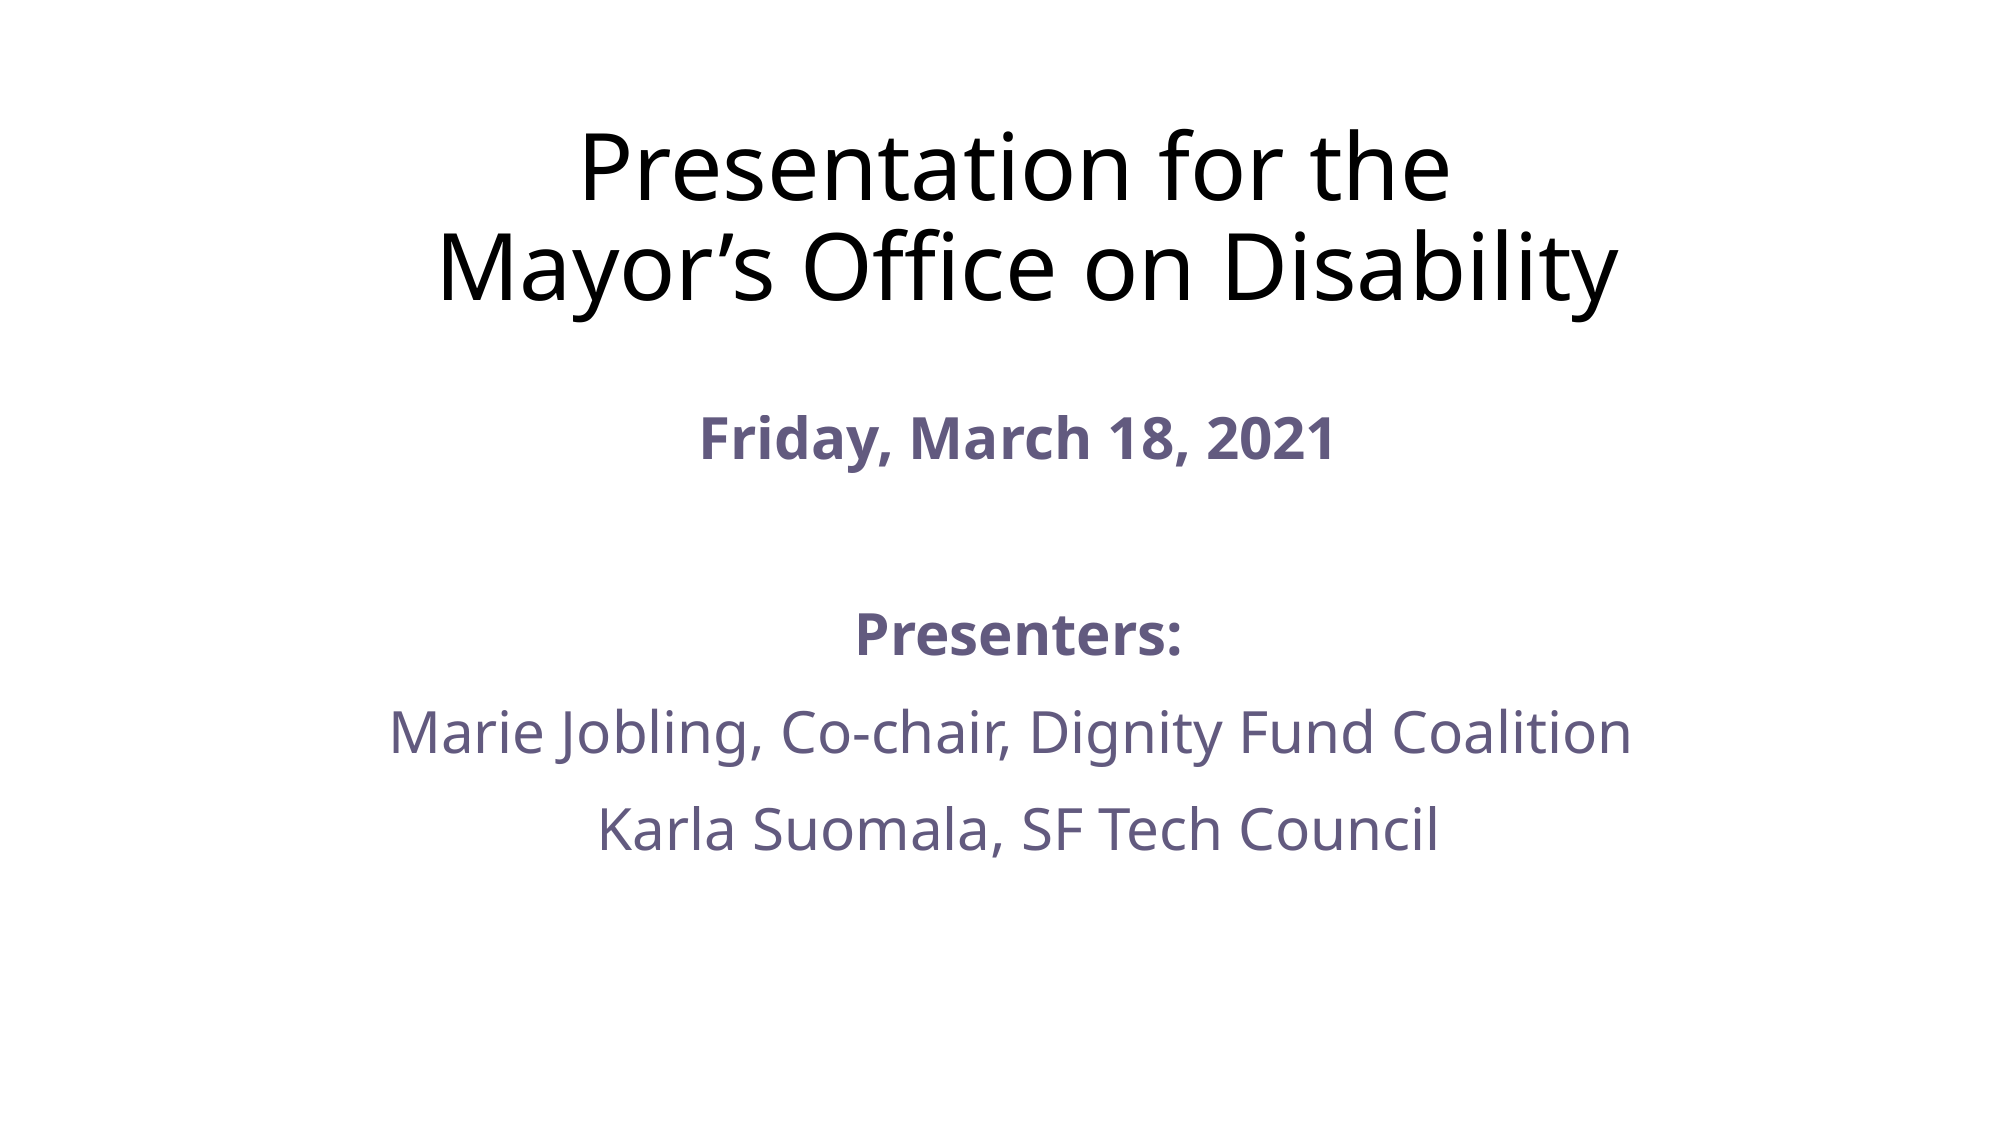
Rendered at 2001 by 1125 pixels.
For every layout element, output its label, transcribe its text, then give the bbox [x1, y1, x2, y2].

list Friday, March 18, 2021 Presenters: Marie Jobling, Co-chair, Dignity Fund Coalition Karla Suomala, SF Tech Council [137, 386, 1863, 1043]
title Presentation for the Mayor’s Office on Disability [249, 111, 1806, 330]
